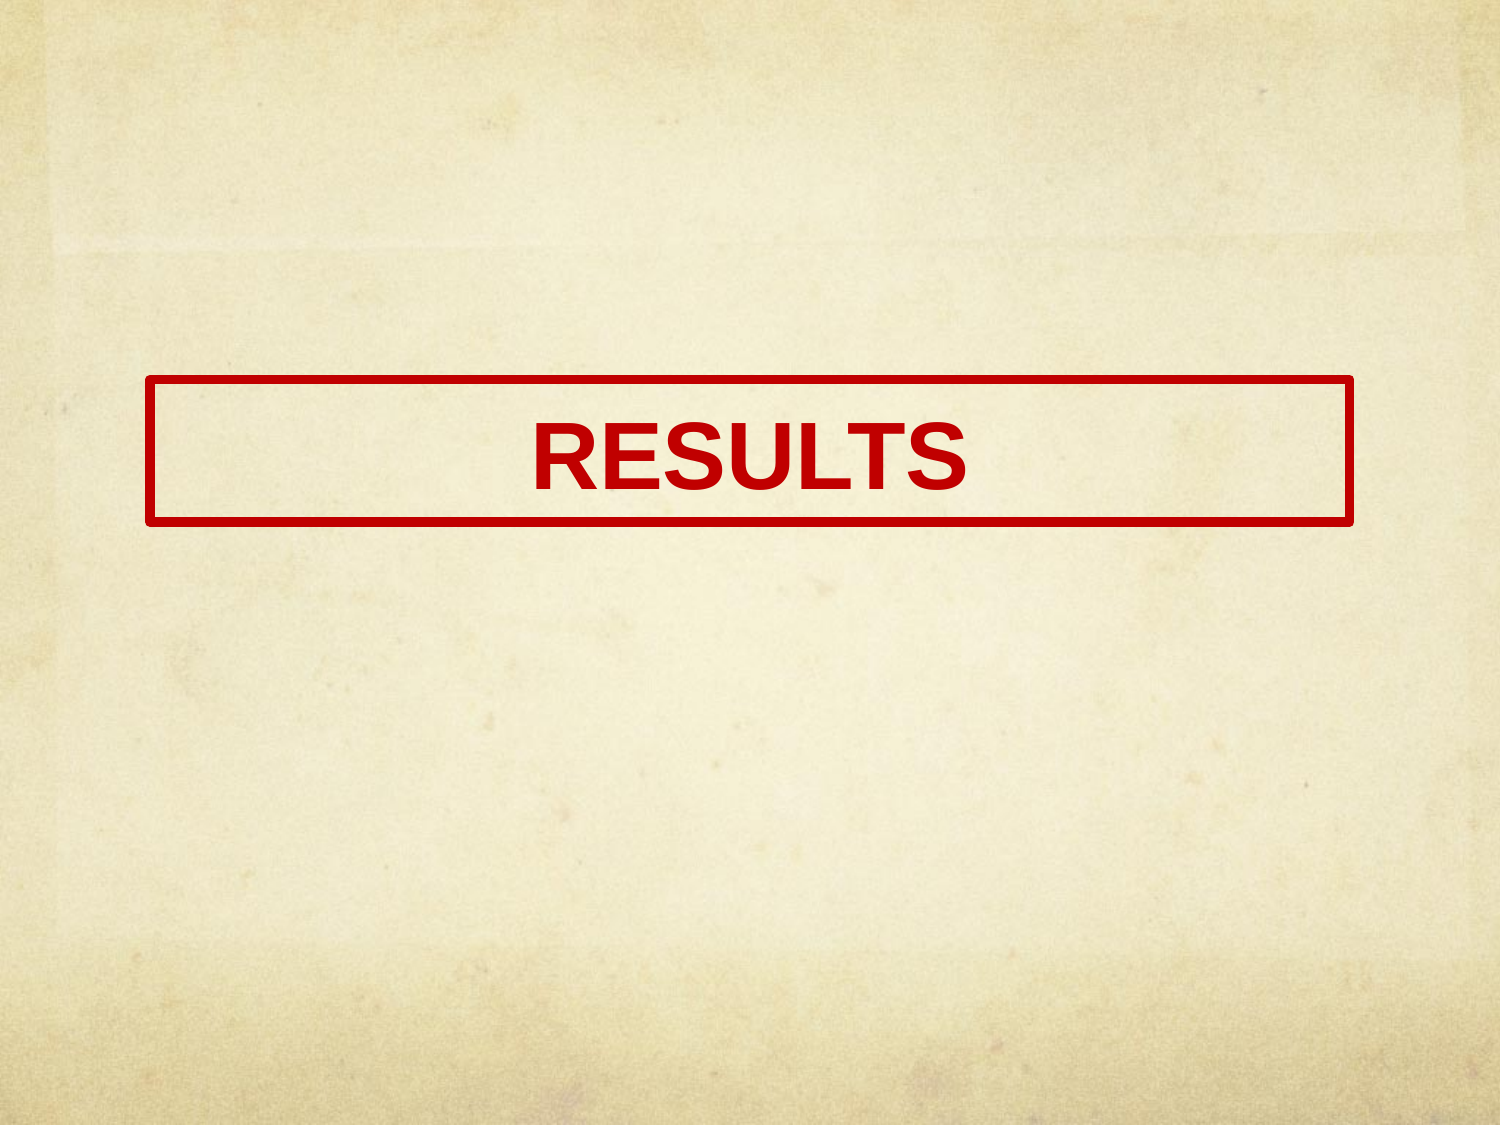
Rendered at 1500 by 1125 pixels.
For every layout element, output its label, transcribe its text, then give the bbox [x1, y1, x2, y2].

picture [0, 0, 1500, 1125]
title RESULTS [150, 379, 1350, 523]
